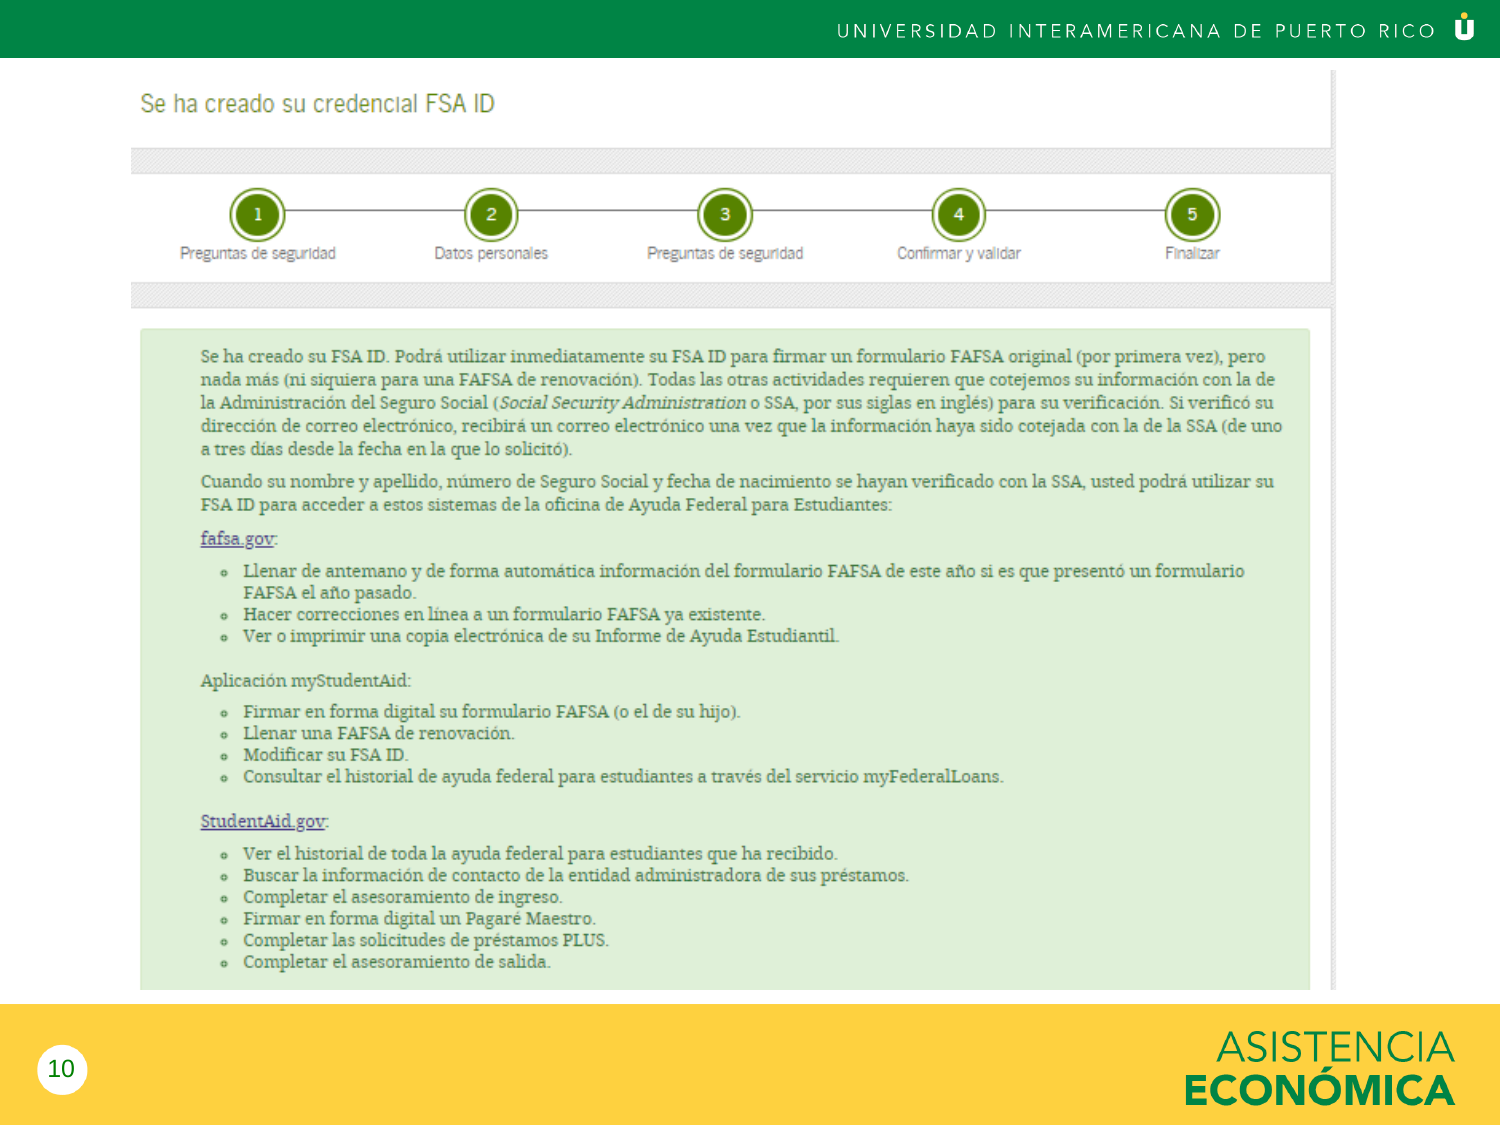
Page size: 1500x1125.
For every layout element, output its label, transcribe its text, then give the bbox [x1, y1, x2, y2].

text_box 10 [32, 1045, 91, 1106]
picture [0, 0, 1500, 1125]
